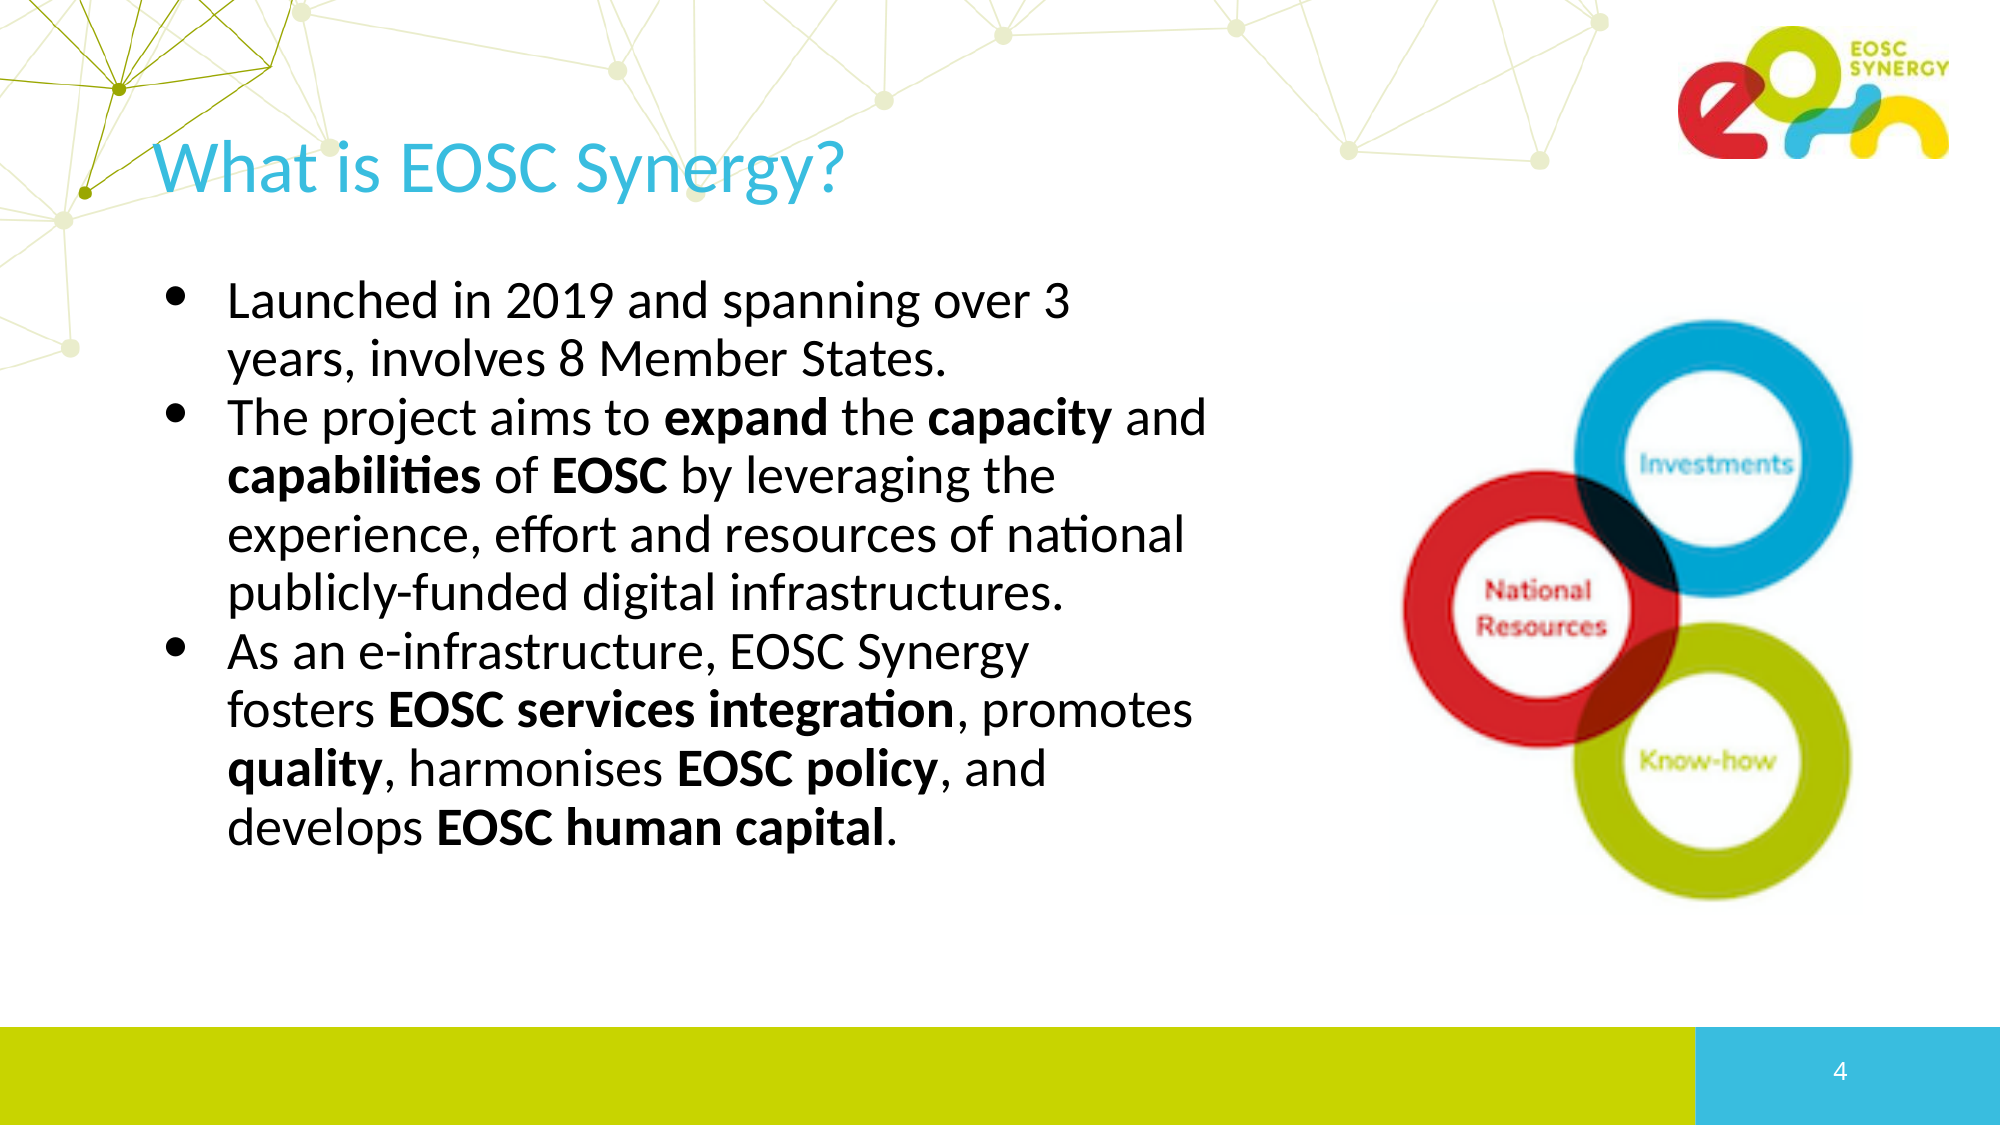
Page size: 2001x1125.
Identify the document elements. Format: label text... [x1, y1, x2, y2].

title What is EOSC Synergy? [137, 59, 1658, 278]
picture [0, 0, 1609, 453]
picture [1678, 26, 1949, 159]
picture [1224, 278, 1863, 915]
list Launched in 2019 and spanning over 3 years, involves 8 Member States. The project aims to expand the capacity and capabilities of EOSC by leveraging the experience, effort and resources of national publicly-funded digital infrastructures. As an e-infrastructure, EOSC Synergy fosters EOSC services integration, promotes quality, harmonises EOSC policy, and develops EOSC human capital. [137, 264, 1224, 978]
slide_number ‹#› [1723, 1042, 1863, 1103]
